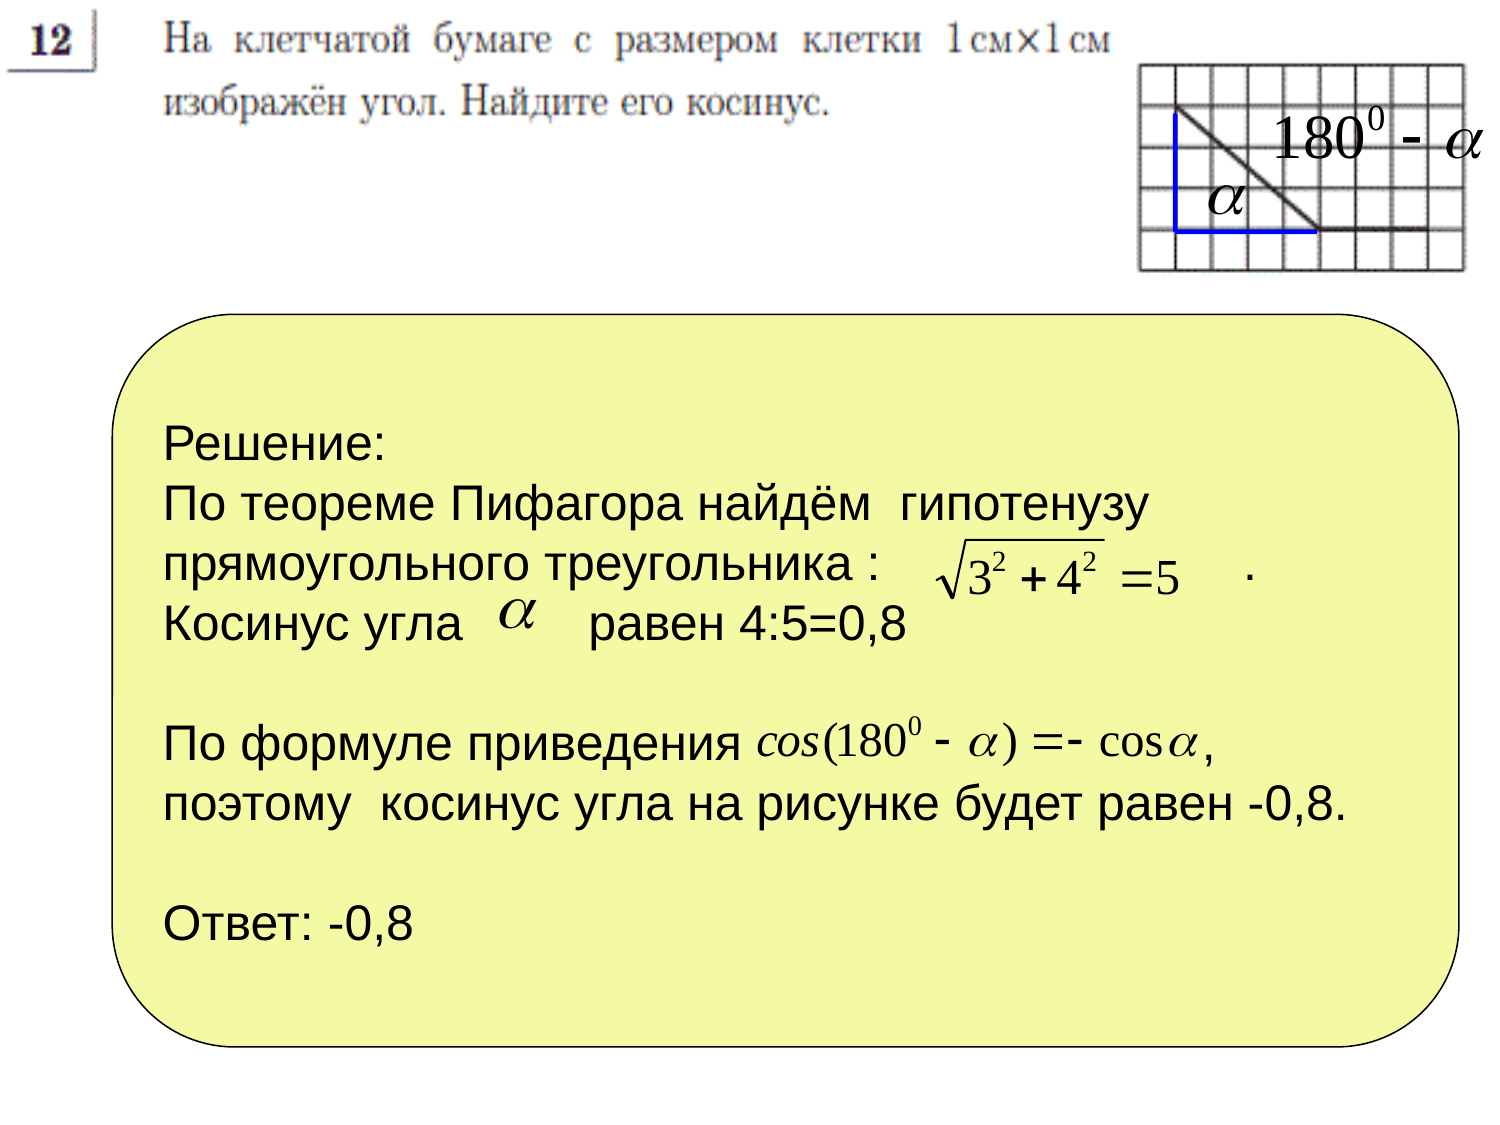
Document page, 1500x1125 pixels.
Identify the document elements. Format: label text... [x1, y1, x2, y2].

text_box Решение: По теореме Пифагора найдём гипотенузу прямоугольного треугольника : . Косинус угла равен 4:5=0,8 По формуле приведения , поэтому косинус угла на рисунке будет равен -0,8. Ответ: -0,8 [112, 335, 1459, 1047]
picture [0, 0, 1500, 327]
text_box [926, 526, 1188, 612]
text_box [749, 703, 1211, 778]
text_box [1198, 172, 1263, 231]
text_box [1269, 89, 1500, 175]
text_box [489, 585, 554, 645]
